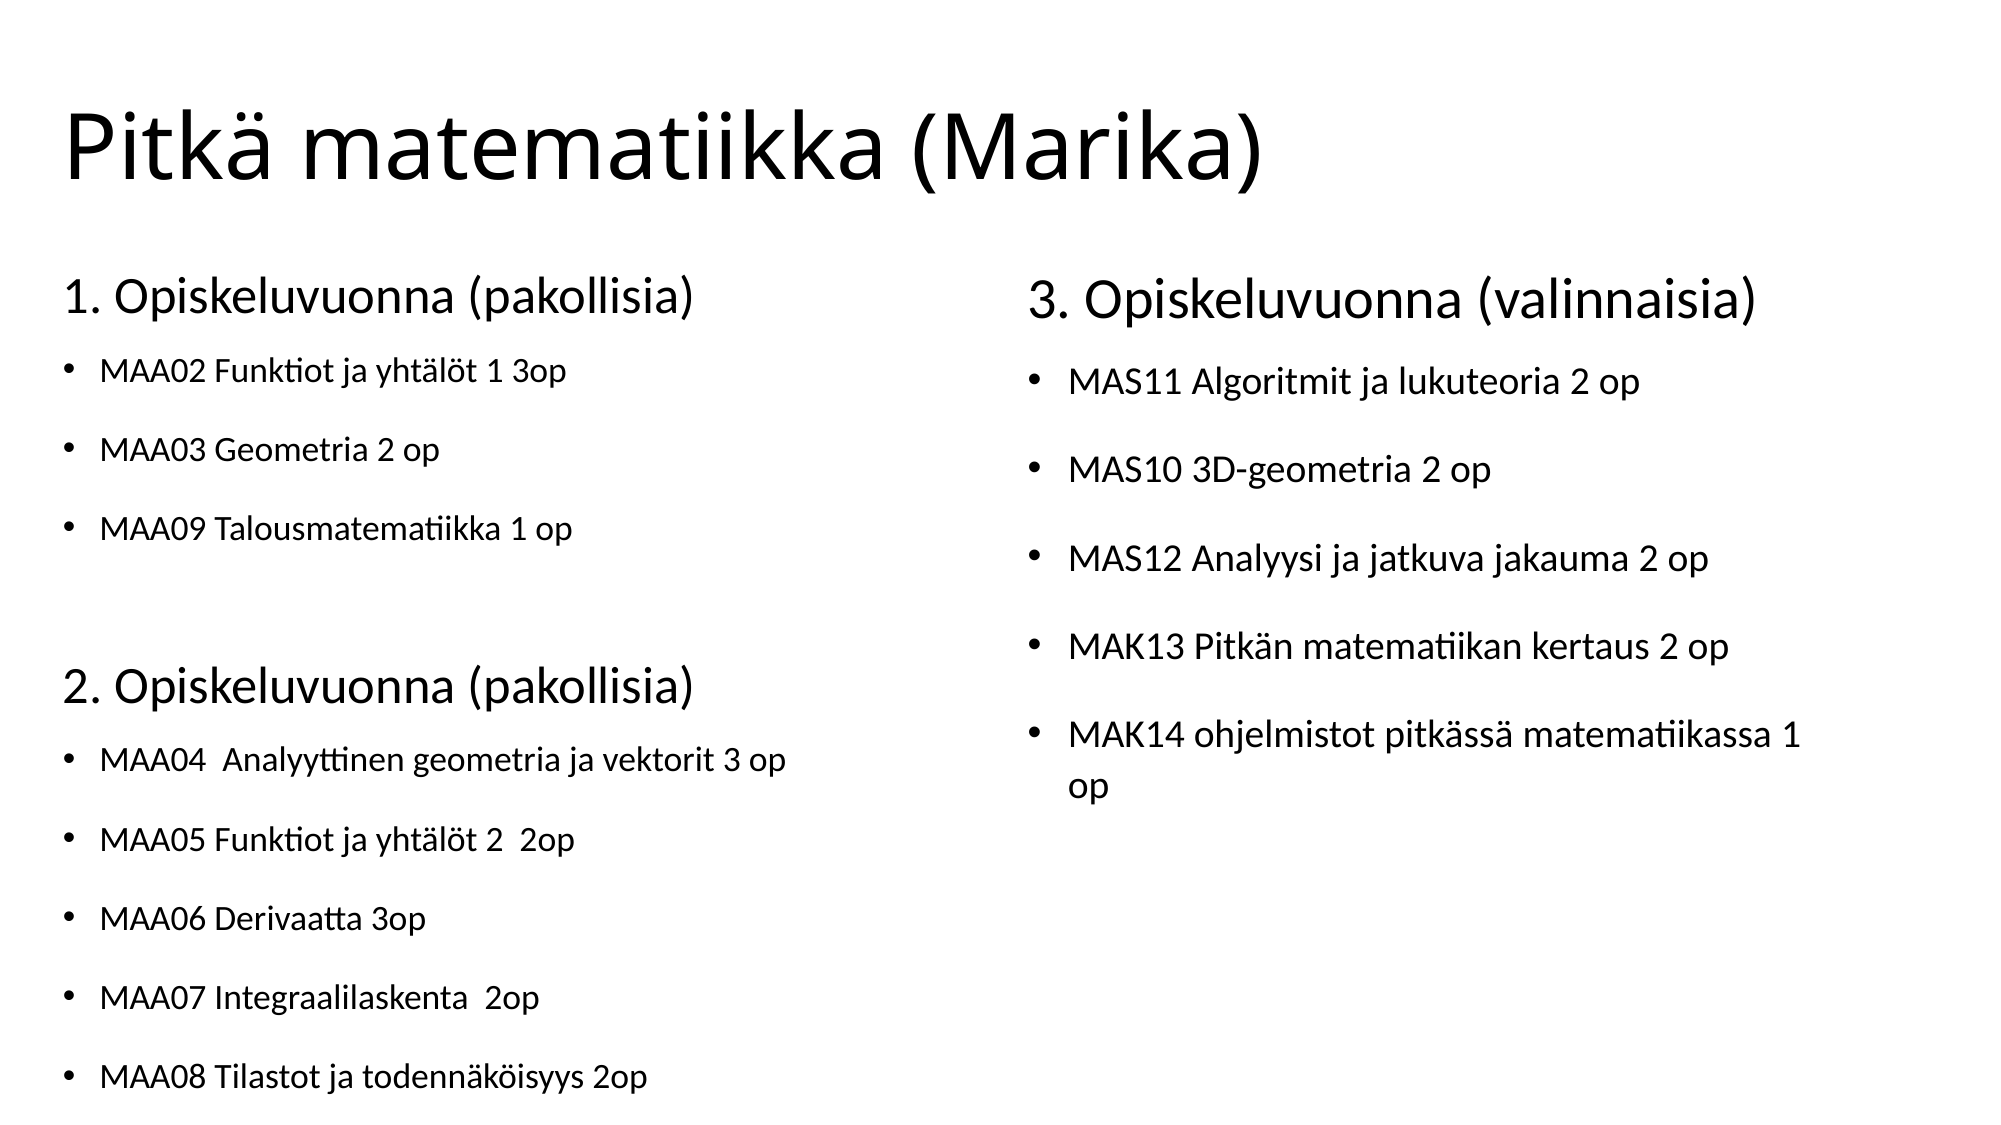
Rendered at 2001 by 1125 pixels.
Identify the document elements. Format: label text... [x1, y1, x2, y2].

list 1. Opiskeluvuonna (pakollisia) MAA02 Funktiot ja yhtälöt 1 3op MAA03 Geometria 2 op MAA09 Talousmatematiikka 1 op 2. Opiskeluvuonna (pakollisia) MAA04 Analyyttinen geometria ja vektorit 3 op MAA05 Funktiot ja yhtälöt 2 2op MAA06 Derivaatta 3op MAA07 Integraalilaskenta 2op MAA08 Tilastot ja todennäköisyys 2op [47, 260, 1013, 1107]
list 3. Opiskeluvuonna (valinnaisia) MAS11 Algoritmit ja lukuteoria 2 op MAS10 3D-geometria 2 op MAS12 Analyysi ja jatkuva jakauma 2 op MAK13 Pitkän matematiikan kertaus 2 op MAK14 ohjelmistot pitkässä matematiikassa 1 op [1012, 260, 1863, 975]
title Pitkä matematiikka (Marika) [47, 41, 1773, 259]
